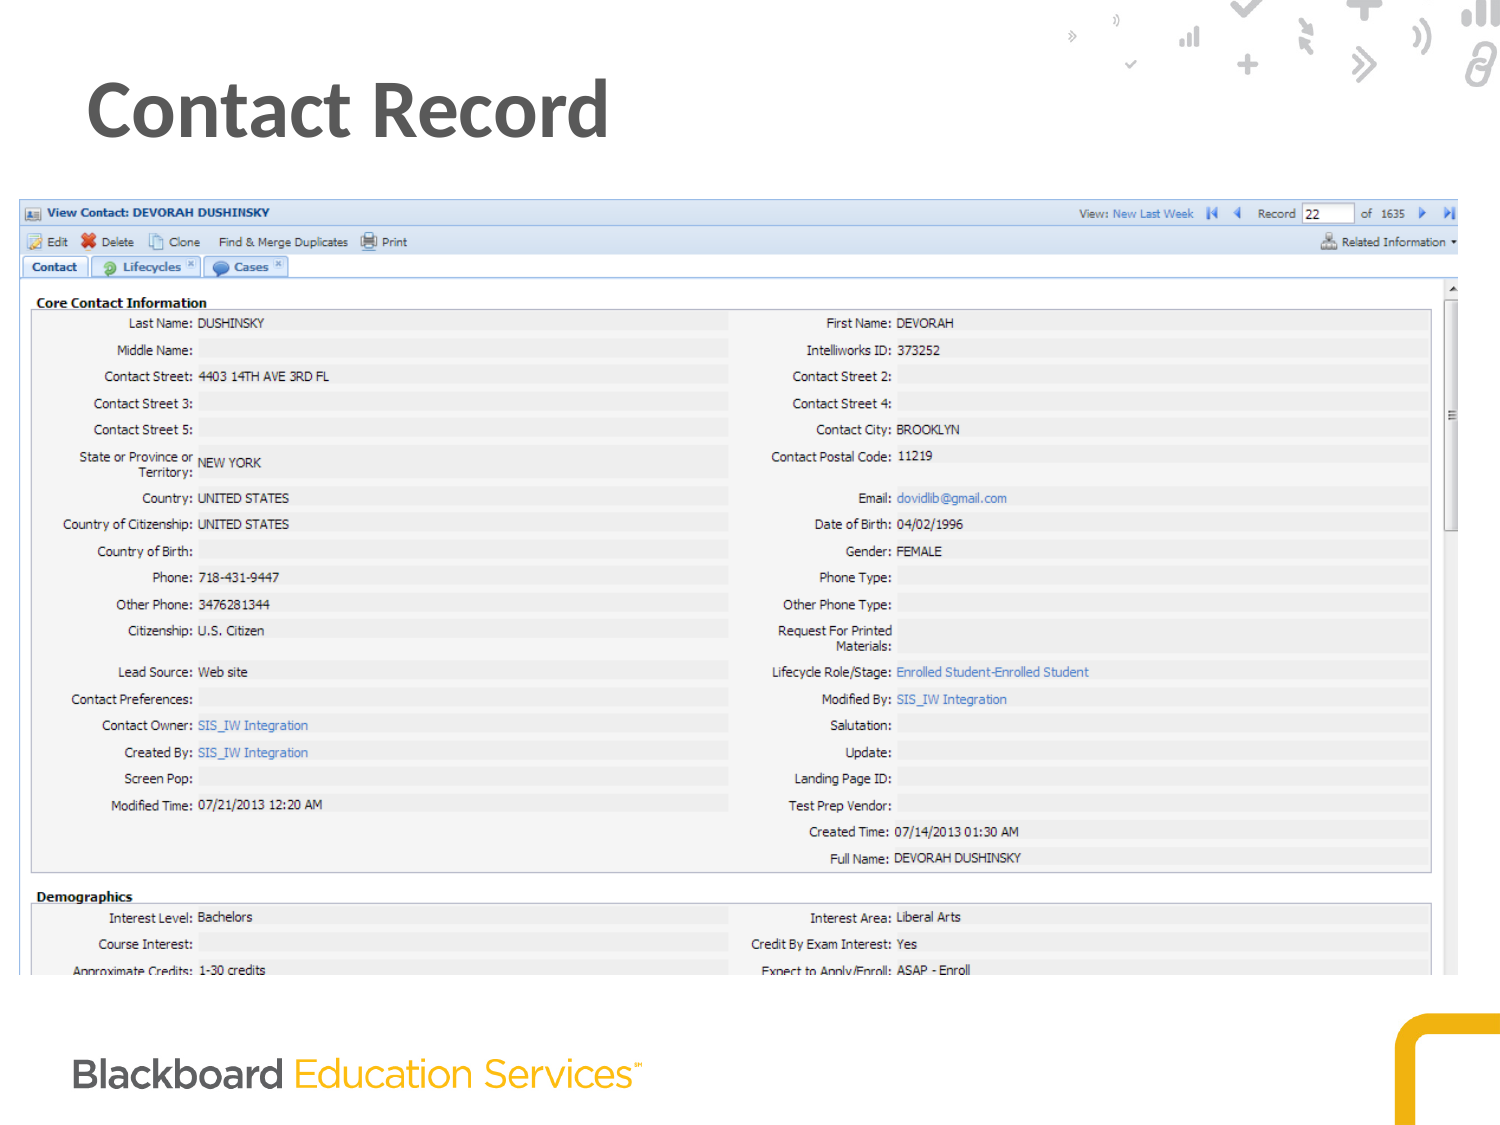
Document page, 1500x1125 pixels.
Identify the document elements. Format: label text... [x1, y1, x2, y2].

picture [19, 199, 1459, 976]
picture [0, 1013, 1500, 1125]
title Contact Record [87, 4, 1263, 198]
picture [0, 0, 1500, 87]
